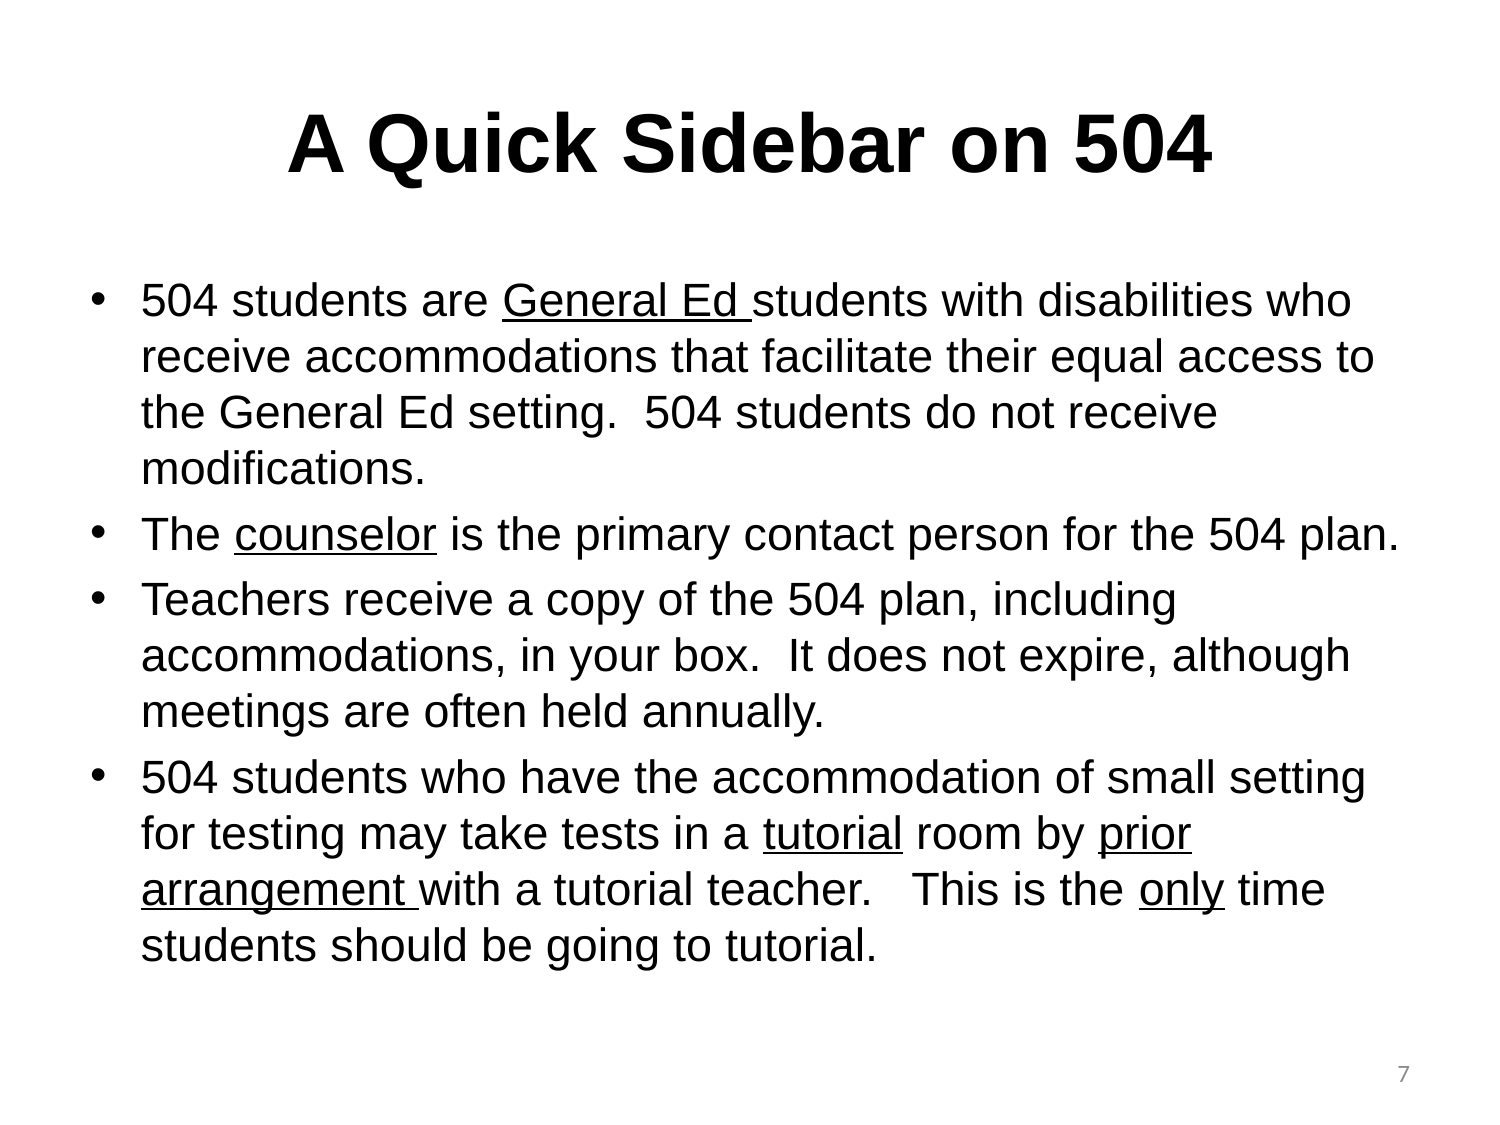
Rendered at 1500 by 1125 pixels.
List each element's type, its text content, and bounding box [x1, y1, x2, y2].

list 504 students are General Ed students with disabilities who receive accommodations that facilitate their equal access to the General Ed setting. 504 students do not receive modifications. The counselor is the primary contact person for the 504 plan. Teachers receive a copy of the 504 plan, including accommodations, in your box. It does not expire, although meetings are often held annually. 504 students who have the accommodation of small setting for testing may take tests in a tutorial room by prior arrangement with a tutorial teacher. This is the only time students should be going to tutorial. [75, 262, 1425, 1005]
title A Quick Sidebar on 504 [75, 45, 1425, 233]
slide_number 7 [1074, 1042, 1425, 1103]
